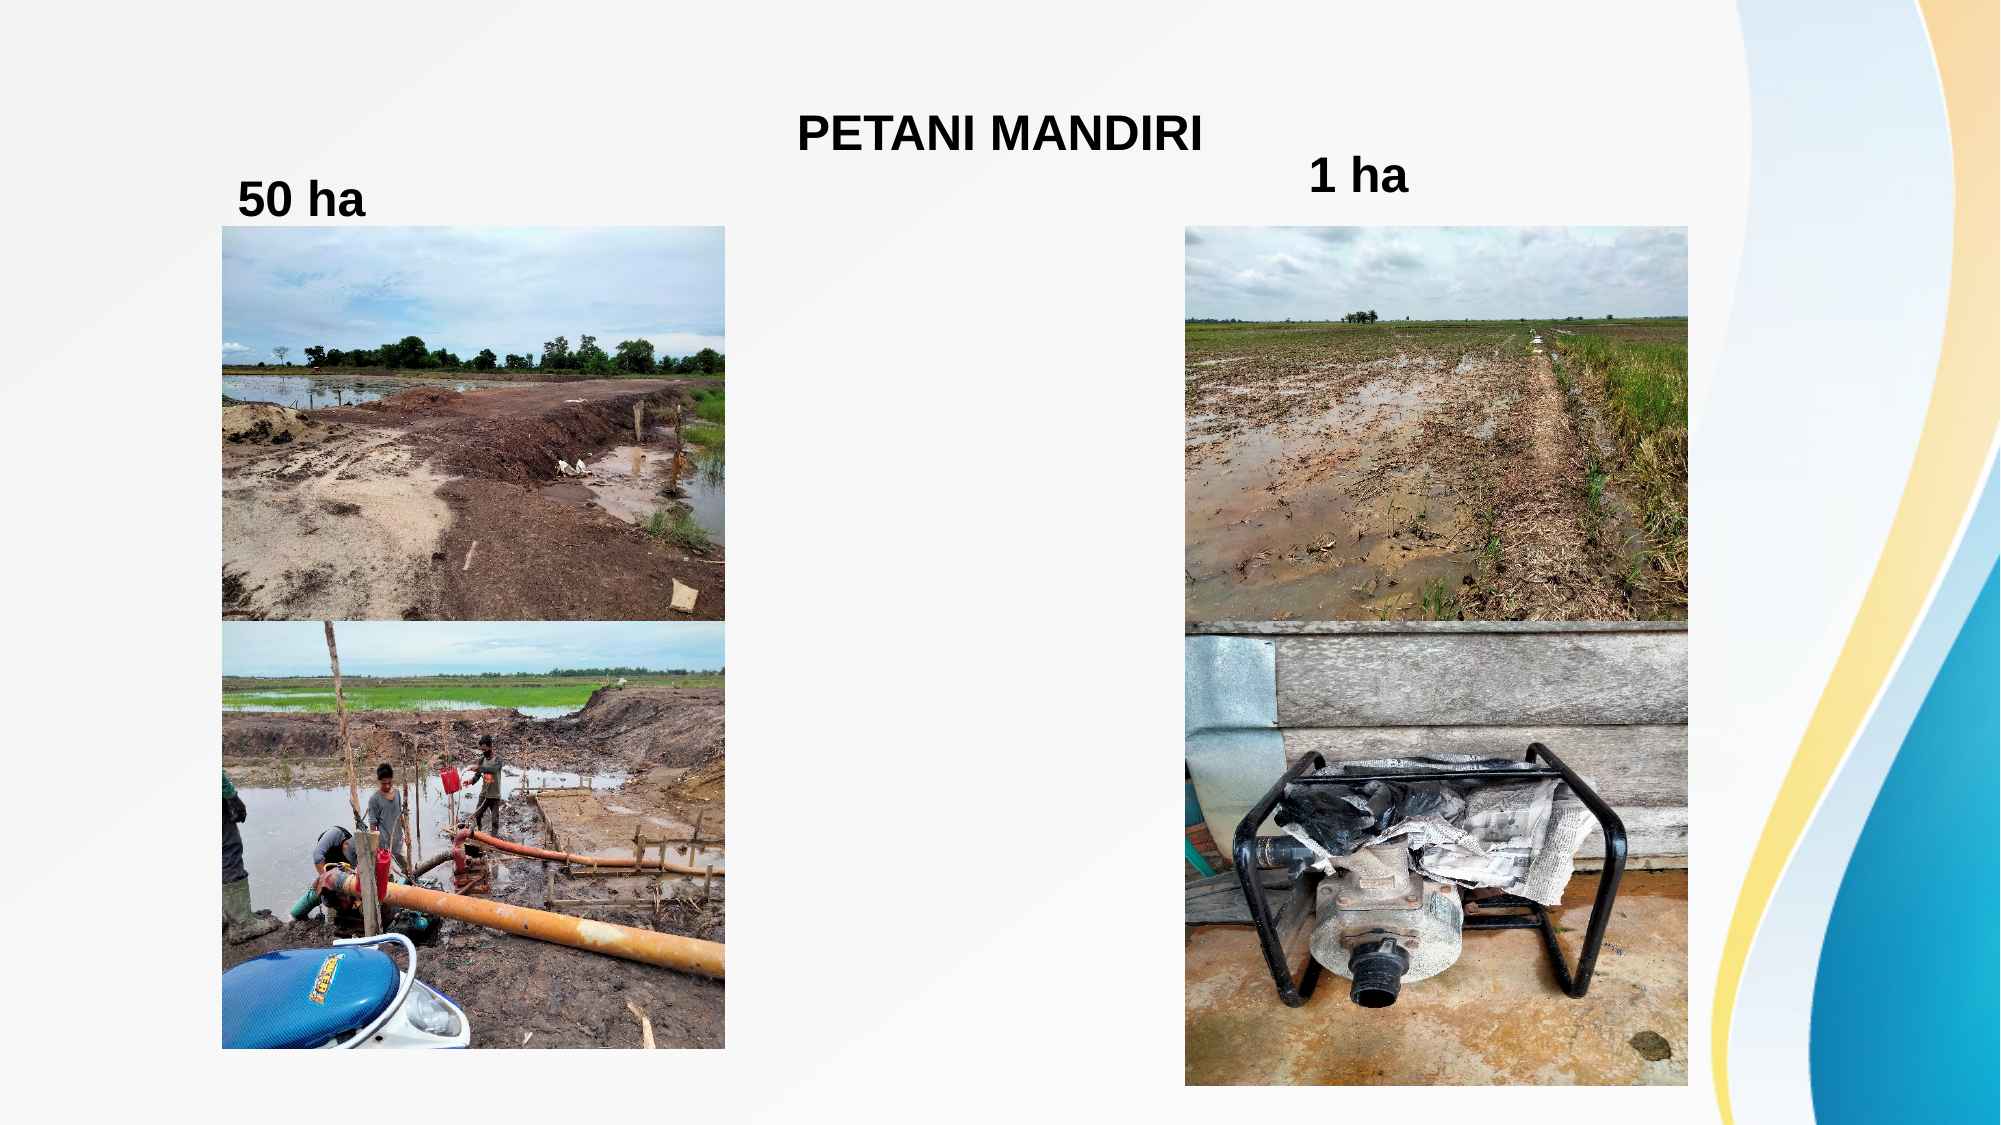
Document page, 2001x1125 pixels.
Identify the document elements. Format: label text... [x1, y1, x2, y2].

picture [0, 0, 2001, 1125]
list 1 ha [1293, 74, 2000, 211]
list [1185, 226, 1688, 621]
list 50 ha [222, 147, 1070, 234]
title PETANI MANDIRI [137, 59, 1864, 202]
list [222, 226, 725, 621]
